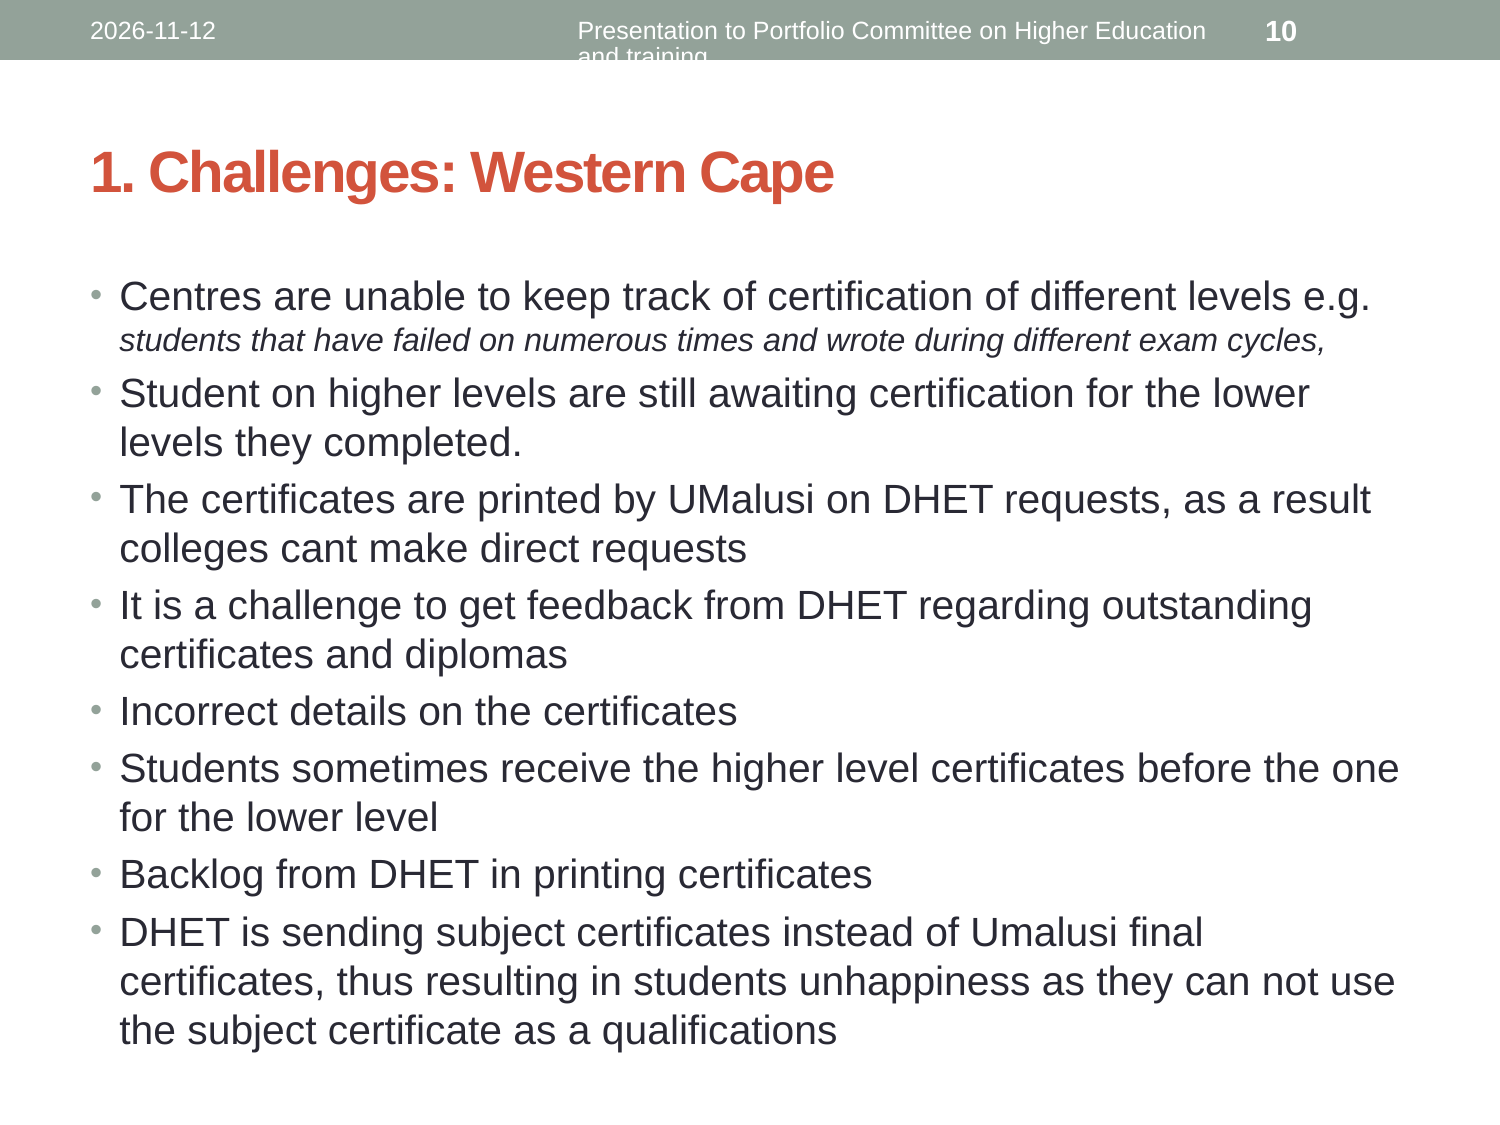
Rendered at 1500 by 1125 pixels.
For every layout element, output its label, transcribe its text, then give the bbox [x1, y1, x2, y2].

list Centres are unable to keep track of certification of different levels e.g. students that have failed on numerous times and wrote during different exam cycles, Student on higher levels are still awaiting certification for the lower levels they completed. The certificates are printed by UMalusi on DHET requests, as a result colleges cant make direct requests It is a challenge to get feedback from DHET regarding outstanding certificates and diplomas Incorrect details on the certificates Students sometimes receive the higher level certificates before the one for the lower level Backlog from DHET in printing certificates DHET is sending subject certificates instead of Umalusi final certificates, thus resulting in students unhappiness as they can not use the subject certificate as a qualifications [75, 262, 1425, 1063]
title 1. Challenges: Western Cape [75, 87, 1425, 250]
footer Presentation to Portfolio Committee on Higher Education and training [562, 3, 1238, 57]
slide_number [75, 3, 550, 57]
slide_number 10 [1250, 3, 1425, 57]
